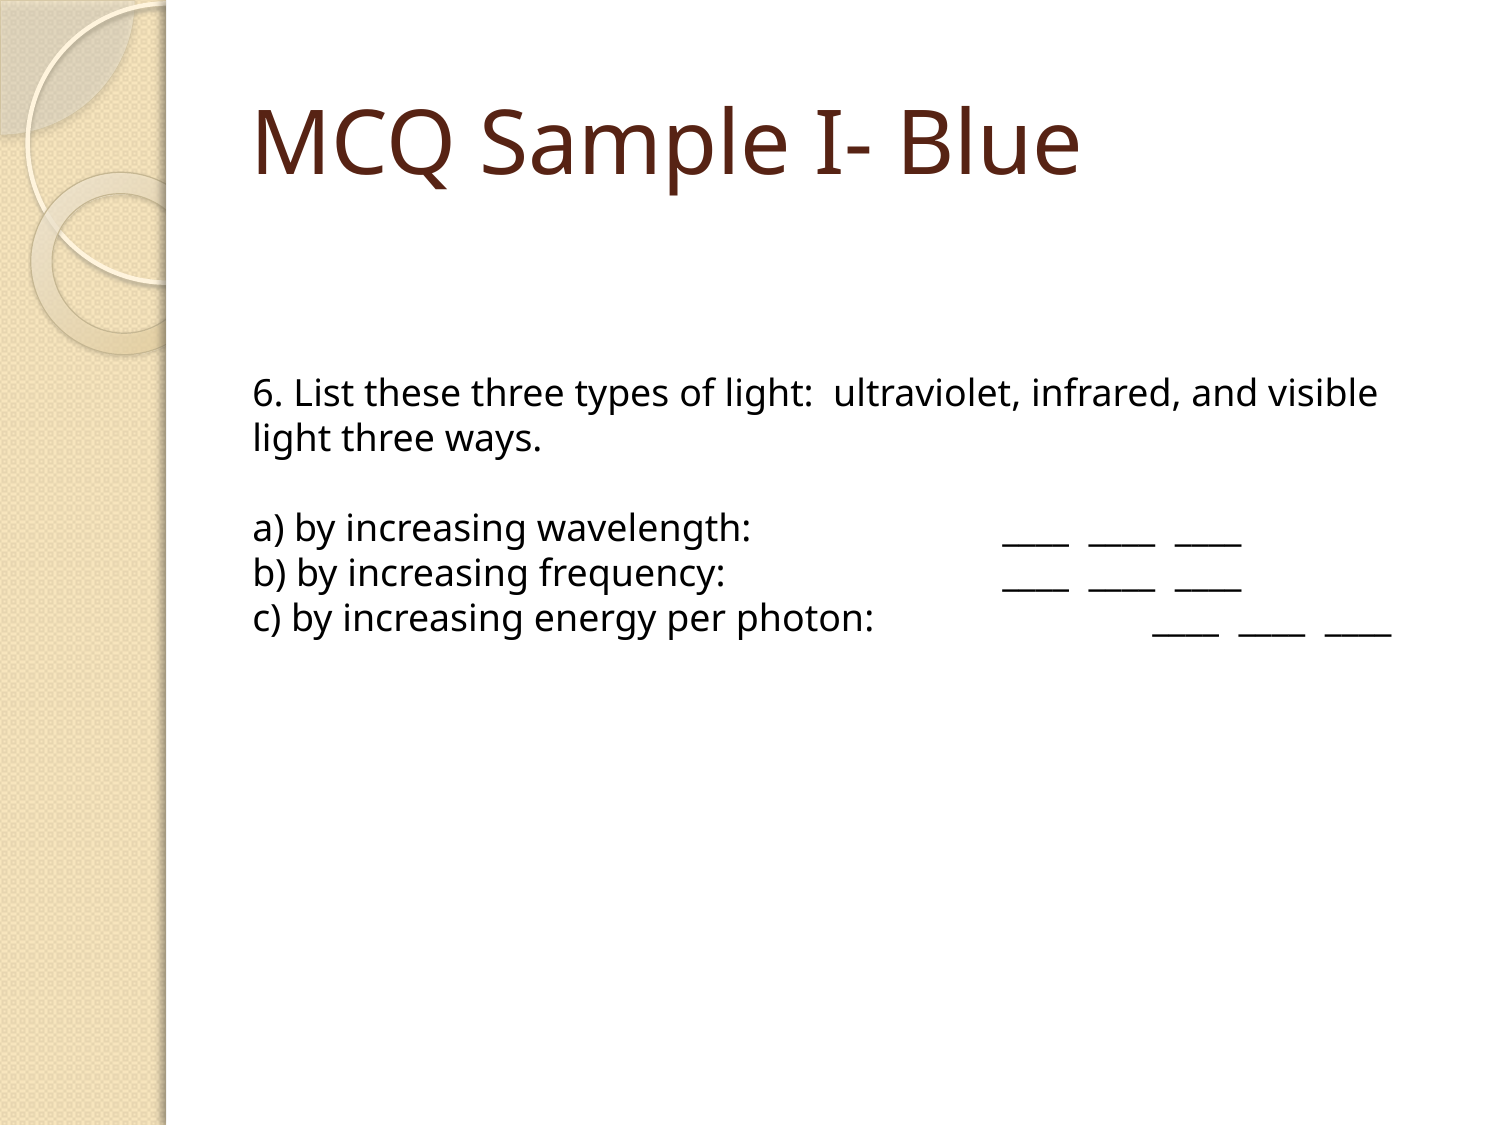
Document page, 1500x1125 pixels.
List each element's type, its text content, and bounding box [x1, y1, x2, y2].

title MCQ Sample I- Blue [235, 45, 1466, 233]
text_box 6. List these three types of light: ultraviolet, infrared, and visible light three ways. a) by increasing wavelength: ____ ____ ____ b) by increasing frequency: ____ ____ ____ c) by increasing energy per photon: ____ ____ ____ [237, 361, 1475, 646]
